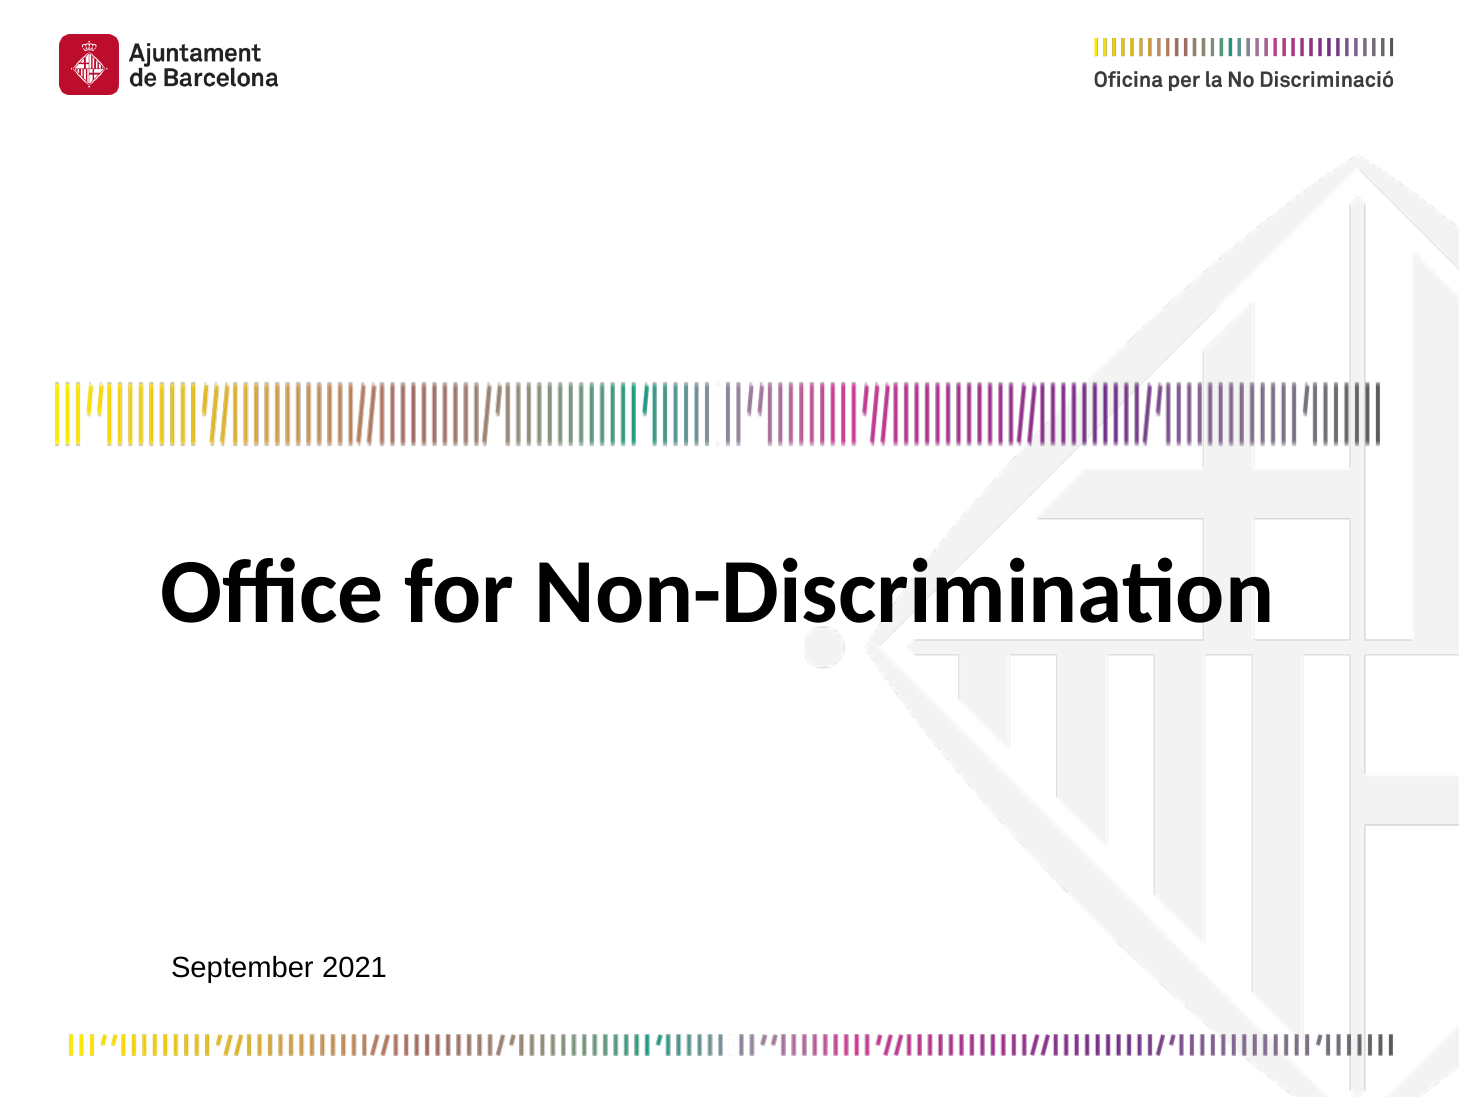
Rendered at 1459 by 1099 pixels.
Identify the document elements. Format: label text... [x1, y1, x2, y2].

text_box Office for Non-Discrimination [145, 522, 804, 648]
picture [1090, 34, 1398, 93]
picture [59, 34, 279, 95]
text_box September 2021 [156, 941, 619, 1028]
picture [48, 139, 1459, 1097]
